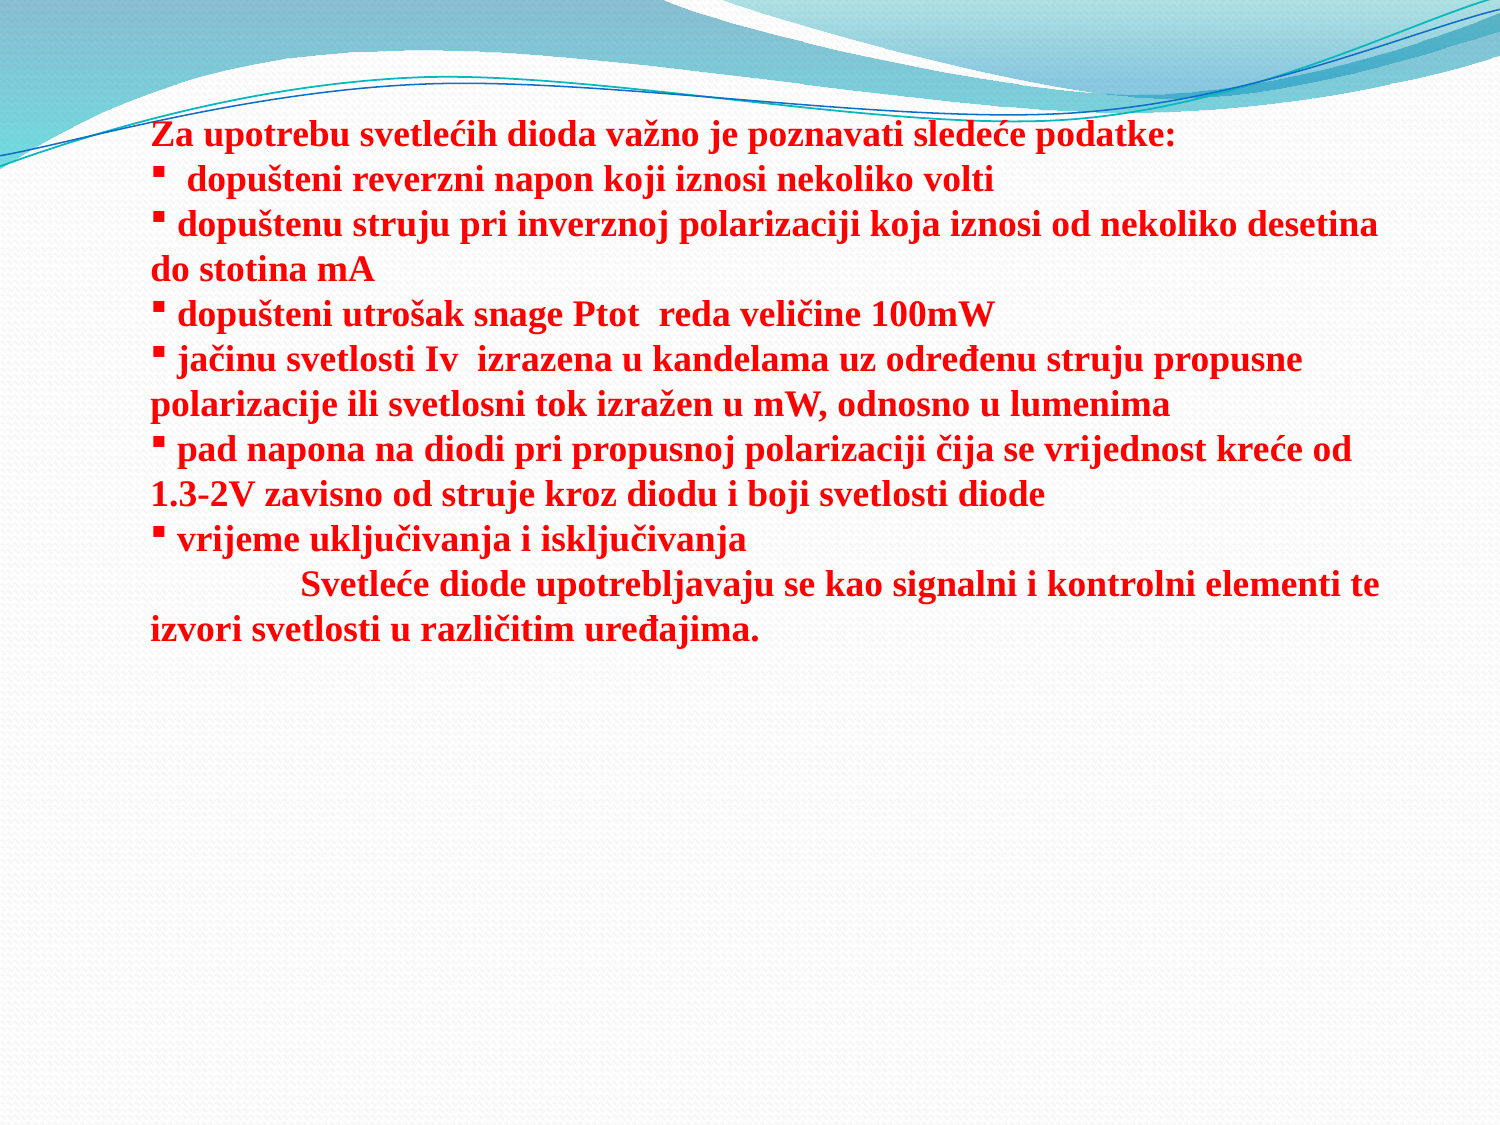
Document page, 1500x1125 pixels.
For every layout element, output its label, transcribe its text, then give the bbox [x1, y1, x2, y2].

text_box Za upotrebu svetlećih dioda važno je poznavati sledeće podatke: dopušteni reverzni napon koji iznosi nekoliko volti dopuštenu struju pri inverznoj polarizaciji koja iznosi od nekoliko desetina do stotina mA dopušteni utrošak snage Ptot reda veličine 100mW jačinu svetlosti Iv izrazena u kandelama uz određenu struju propusne polarizacije ili svetlosni tok izražen u mW, odnosno u lumenima pad napona na diodi pri propusnoj polarizaciji čija se vrijednost kreće od 1.3-2V zavisno od struje kroz diodu i boji svetlosti diode vrijeme uključivanja i isključivanja Svetleće diode upotrebljavaju se kao signalni i kontrolni elementi te izvori svetlosti u različitim uređajima. [135, 101, 1424, 657]
